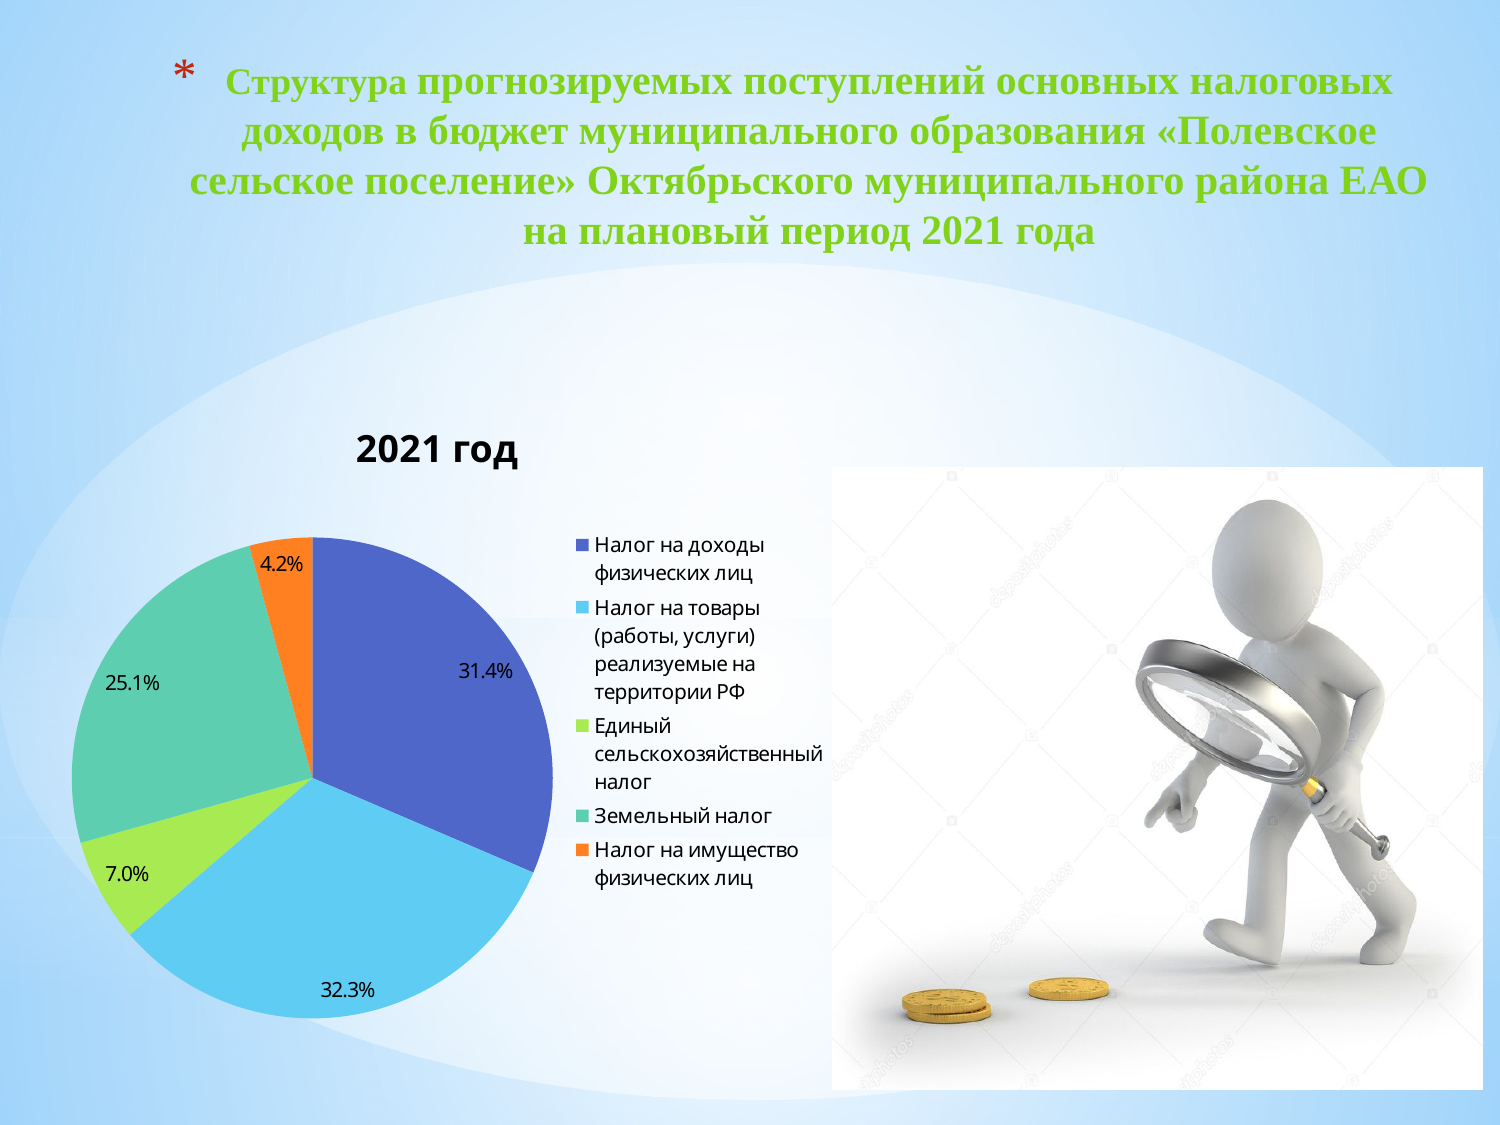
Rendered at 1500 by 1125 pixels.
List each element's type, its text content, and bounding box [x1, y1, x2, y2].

text_box Структура прогнозируемых поступлений основных налоговых доходов в бюджет муниципального образования «Полевское сельское поселение» Октябрьского муниципального района ЕАО на плановый период 2021 года [100, 45, 1466, 256]
picture [832, 467, 1484, 1090]
chart [17, 338, 843, 1085]
